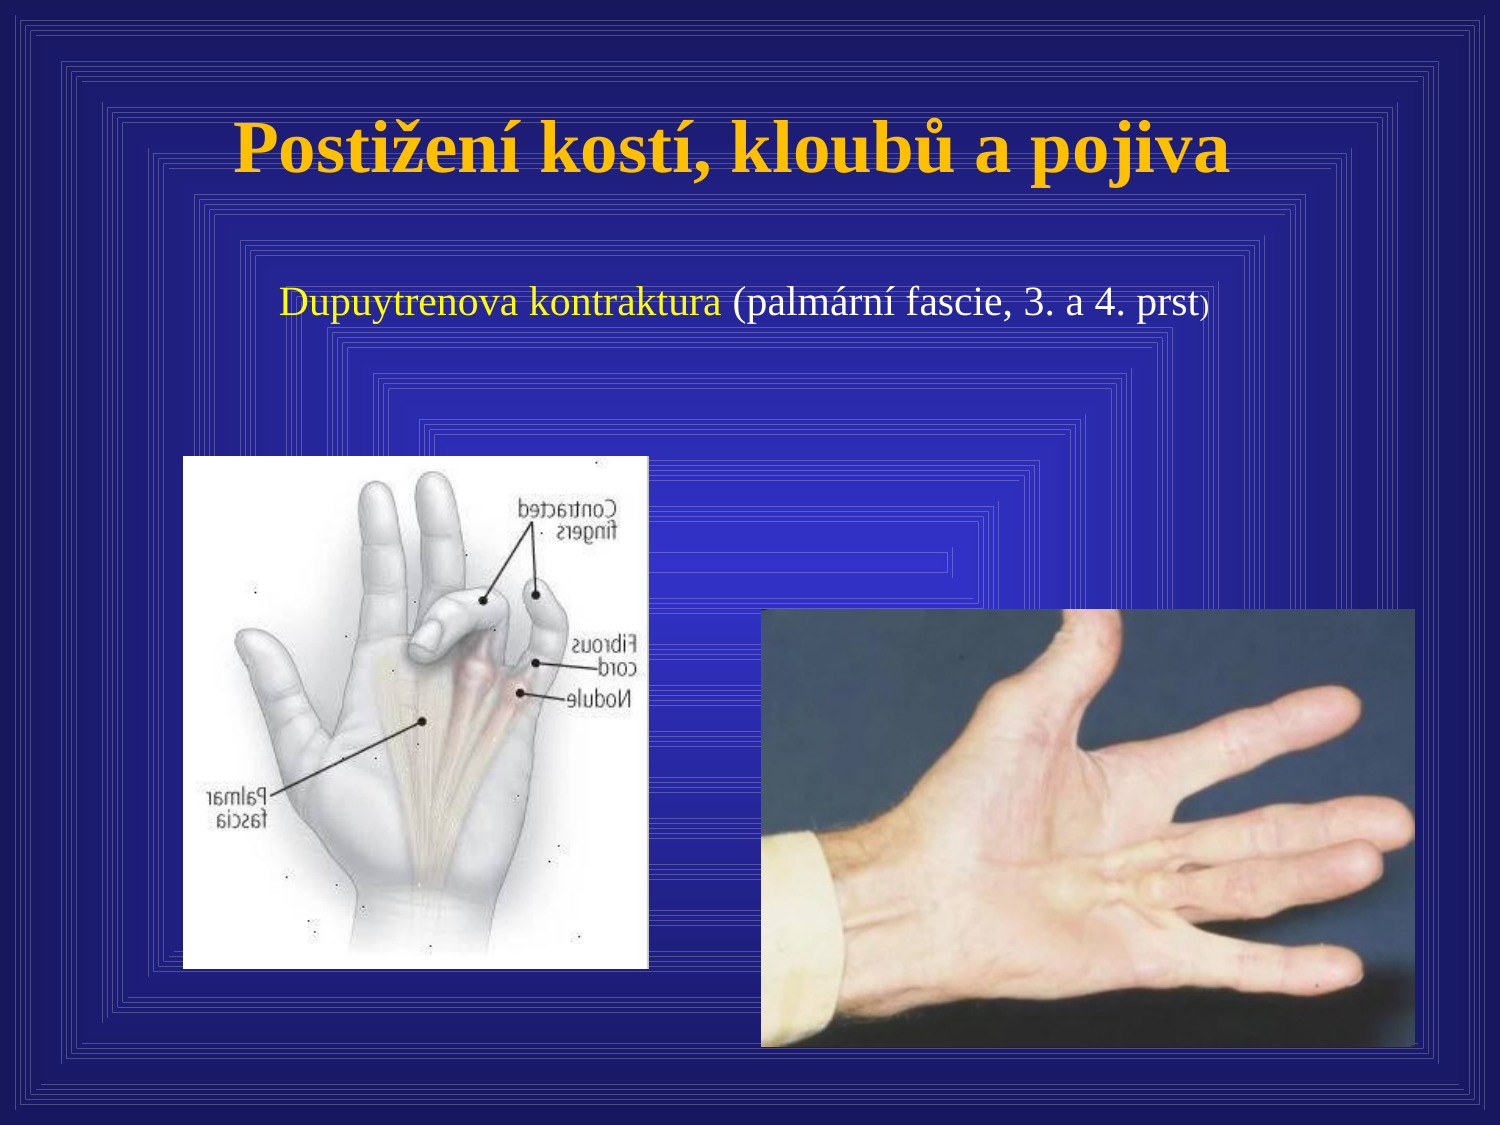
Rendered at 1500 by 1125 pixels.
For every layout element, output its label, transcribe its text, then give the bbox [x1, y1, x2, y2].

text_box Dupuytrenova kontraktura (palmární fascie, 3. a 4. prst) [159, 266, 1329, 367]
text_box Postižení kostí, kloubů a pojiva [76, 90, 1388, 230]
picture [761, 609, 1415, 1048]
picture [182, 455, 649, 969]
